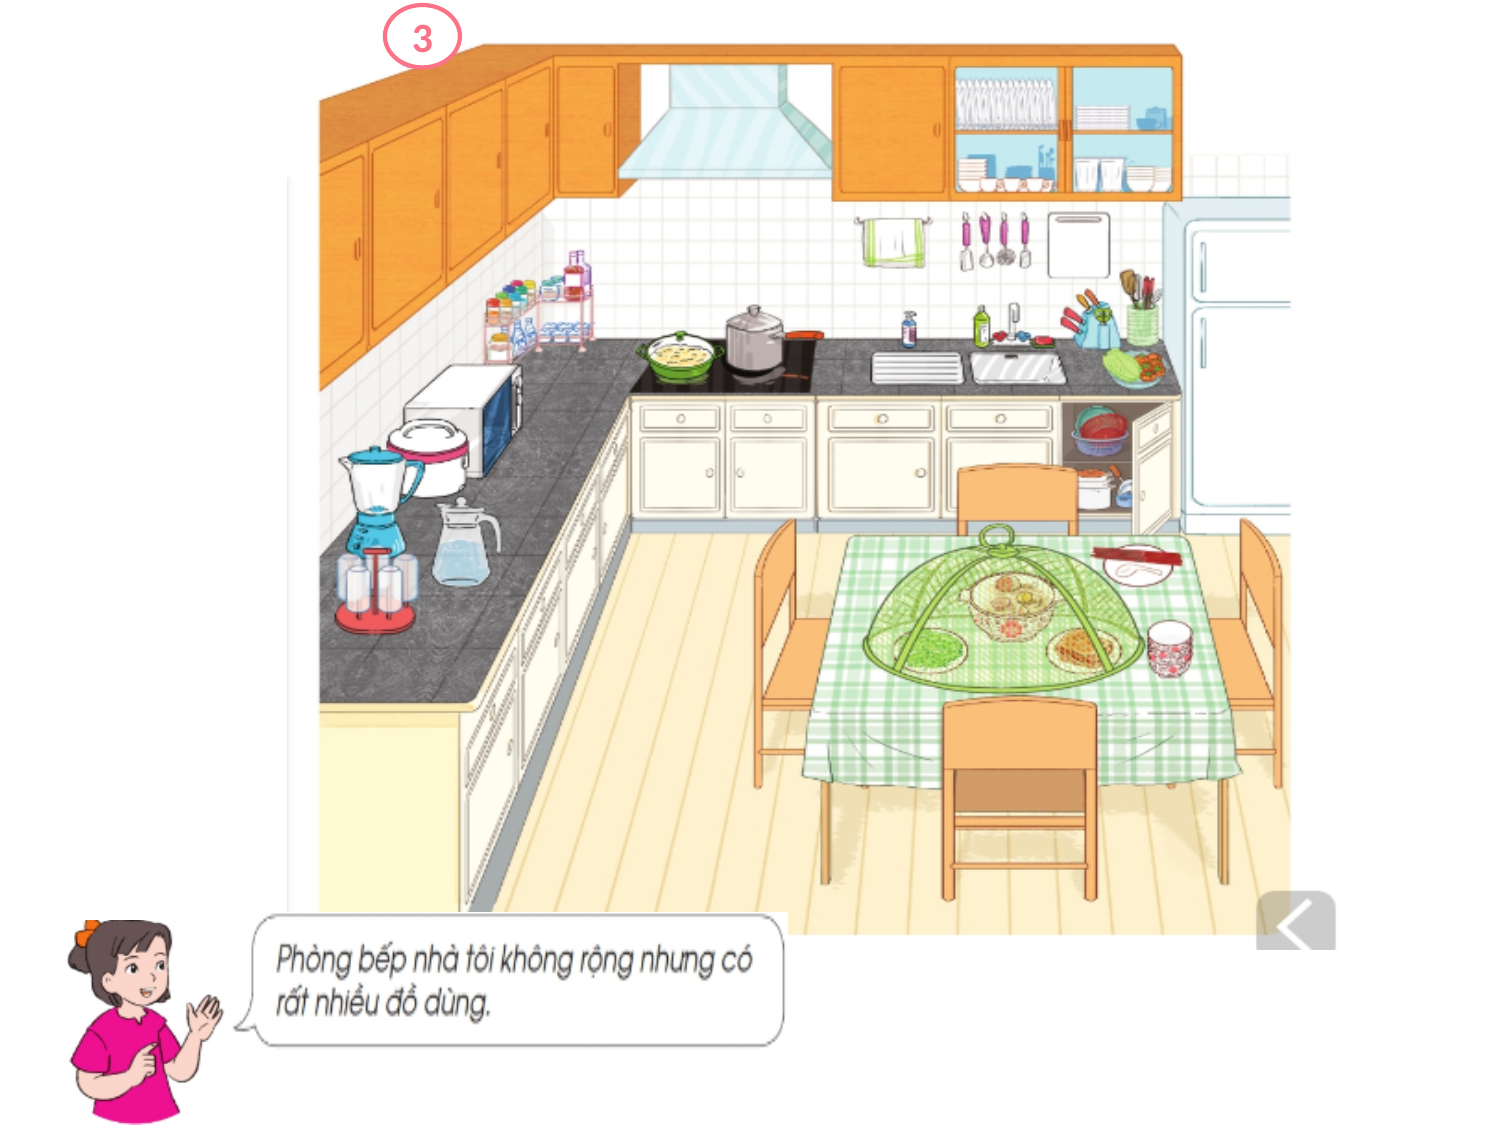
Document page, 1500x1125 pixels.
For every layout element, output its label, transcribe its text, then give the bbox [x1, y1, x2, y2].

text_box 3 [382, 2, 462, 35]
picture [62, 37, 1338, 1125]
